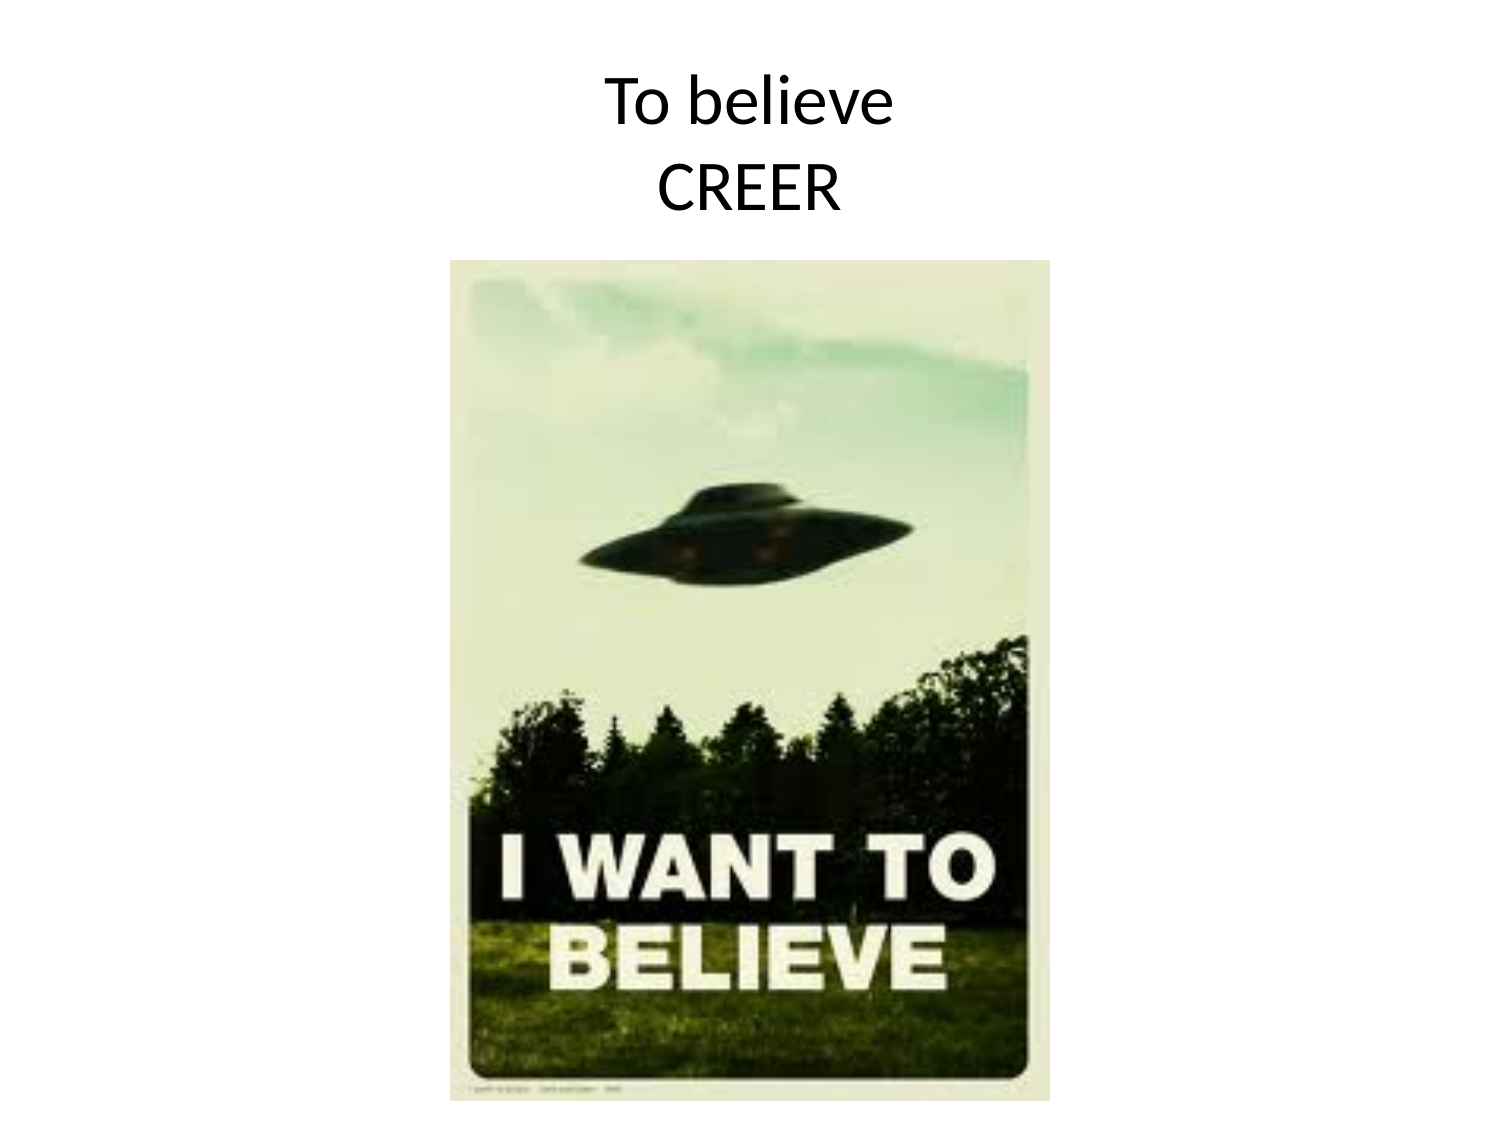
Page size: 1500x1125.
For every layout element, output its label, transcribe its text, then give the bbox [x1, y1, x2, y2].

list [449, 260, 1051, 1101]
title To believe CREER [75, 45, 1425, 233]
